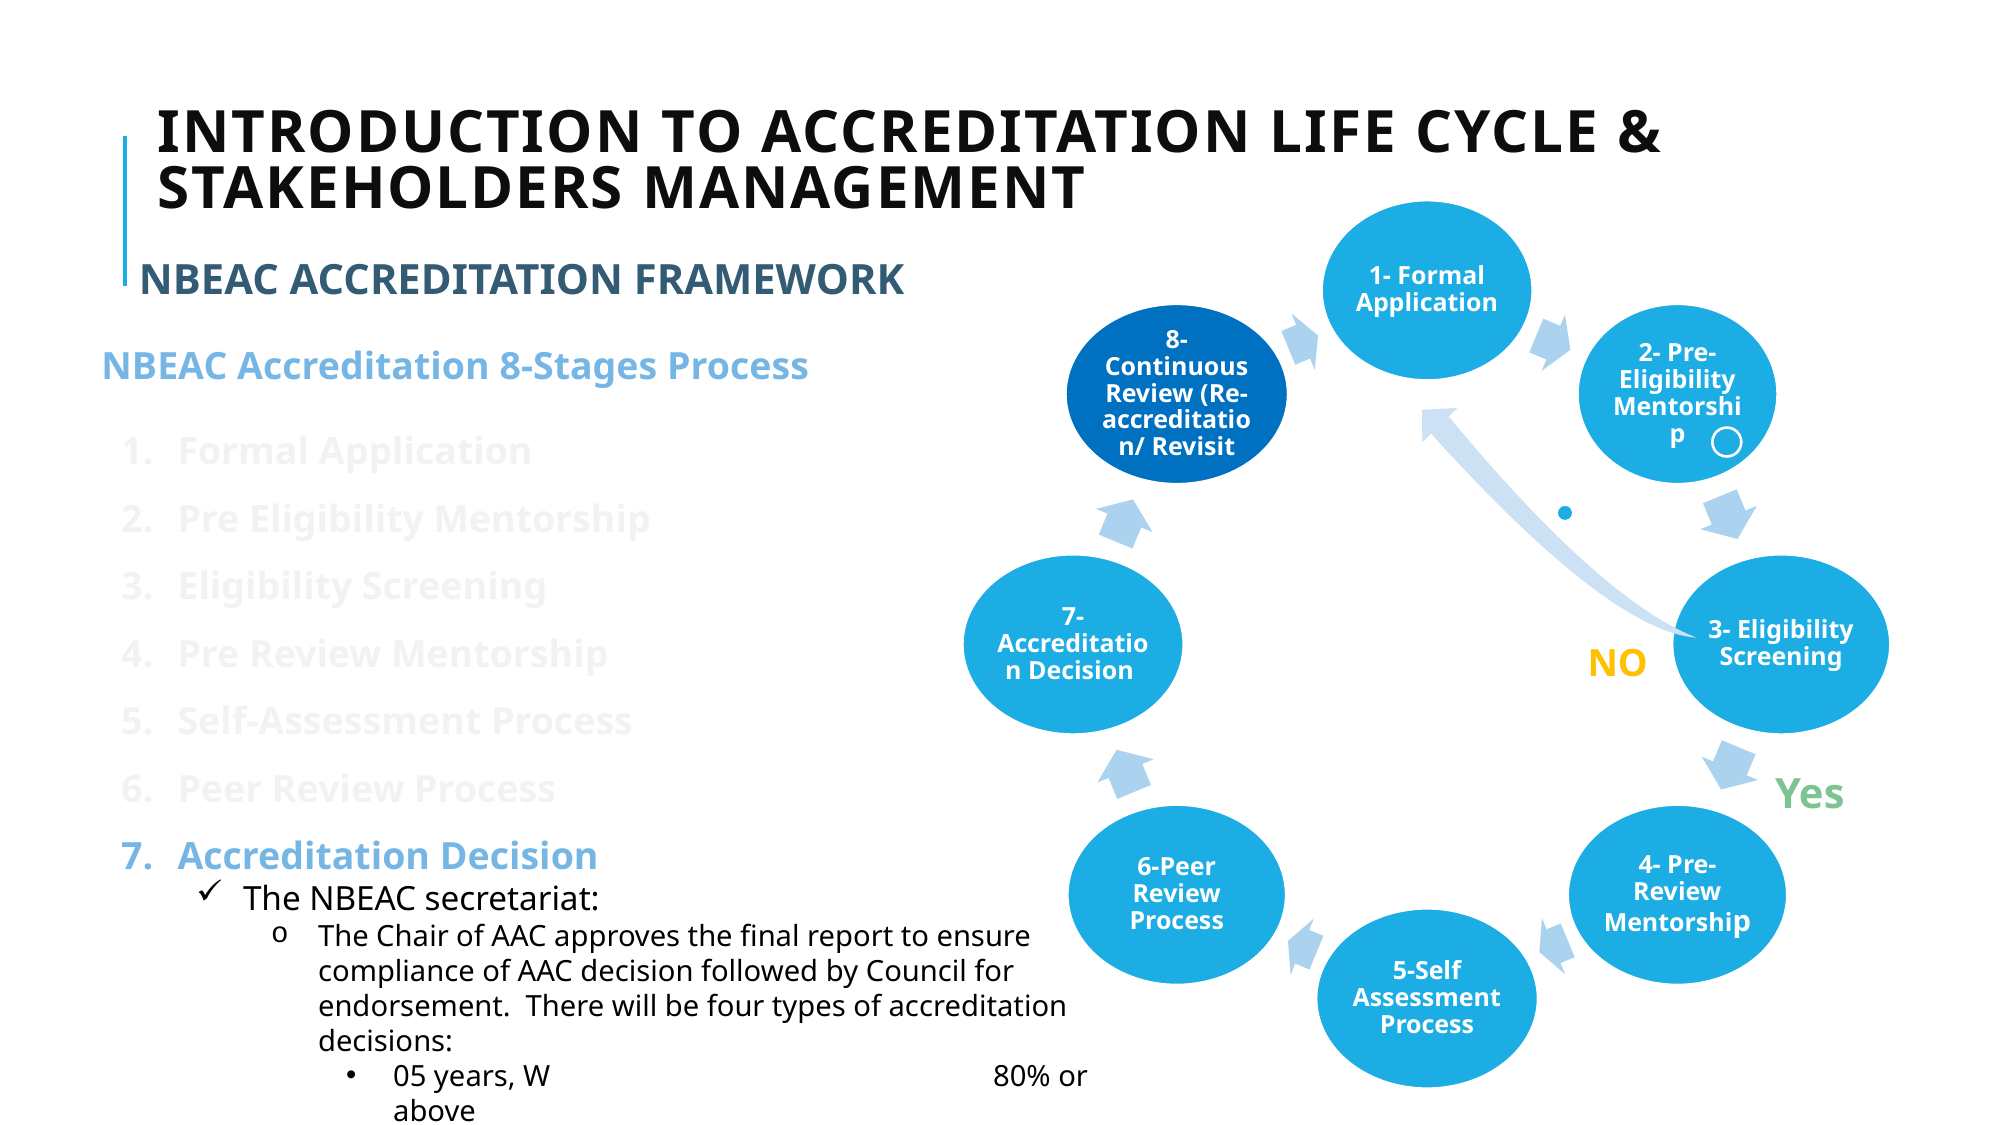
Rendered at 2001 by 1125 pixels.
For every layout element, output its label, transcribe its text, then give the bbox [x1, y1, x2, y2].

text_box NBEAC Accreditation 8-Stages Process [86, 334, 752, 395]
text_box NBEAC ACCREDITATION FRAMEWORK [124, 245, 752, 311]
text_box Formal Application Pre Eligibility Mentorship Eligibility Screening Pre Review Mentorship Self-Assessment Process Peer Review Process Accreditation Decision The NBEAC secretariat: The Chair of AAC approves the final report to ensure compliance of AAC decision followed by Council for endorsement. There will be four types of accreditation decisions: 05 years, W 80% or above 03 years, X 65%- 79% Not qualified for accreditation, Y less than 65% [106, 397, 1156, 1125]
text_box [1455, 92, 1940, 941]
title Introduction to Accreditation life cycle & stakeholders management [142, 96, 1450, 233]
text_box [759, 199, 2000, 1090]
